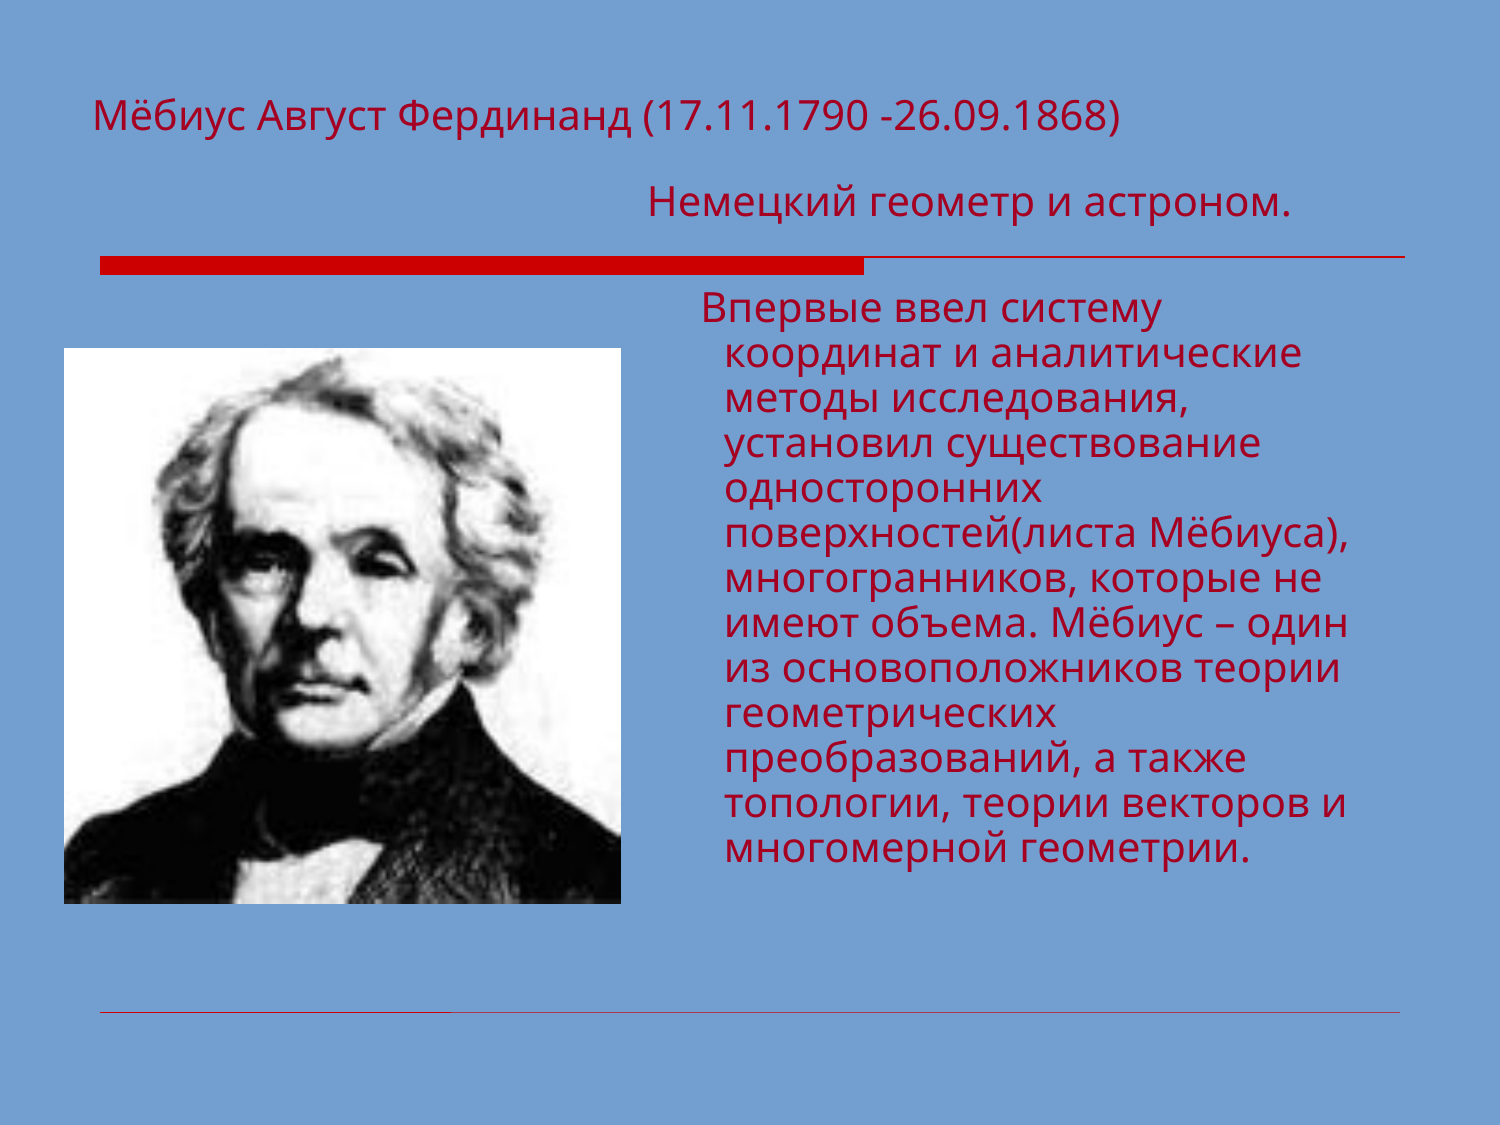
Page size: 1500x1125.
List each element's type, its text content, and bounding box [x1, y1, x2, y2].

title Мёбиус Август Фердинанд (17.11.1790 -26.09.1868) [76, 66, 1390, 149]
picture [64, 347, 621, 904]
list Немецкий геометр и астроном. Впервые ввел систему координат и аналитические методы исследования, установил существование односторонних поверхностей(листа Мёбиуса), многогранников, которые не имеют объема. Мёбиус – один из основоположников теории геометрических преобразований, а также топологии, теории векторов и многомерной геометрии. [631, 172, 1406, 988]
